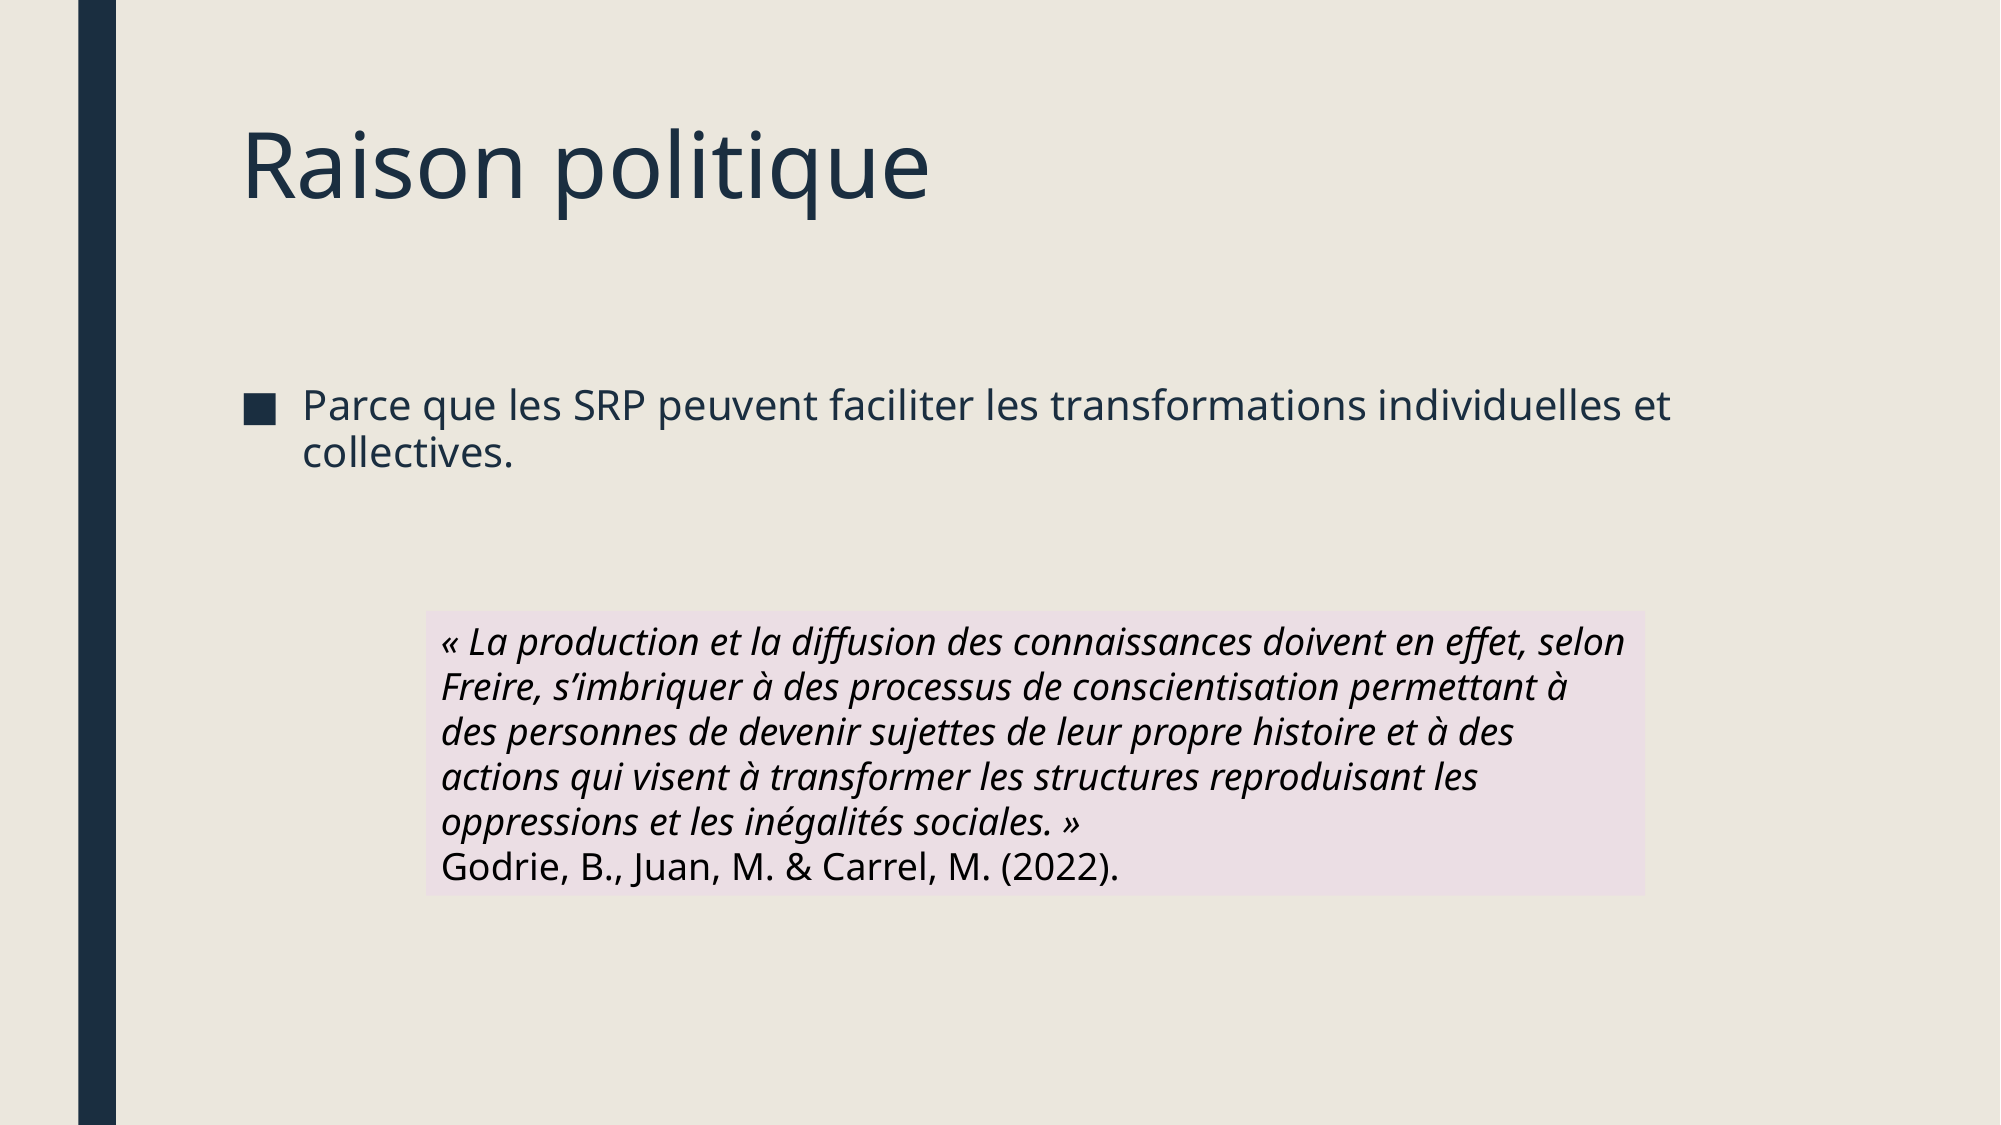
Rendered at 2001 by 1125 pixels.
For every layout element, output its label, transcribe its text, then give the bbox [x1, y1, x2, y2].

title Raison politique [225, 112, 1800, 357]
text_box « La production et la diffusion des connaissances doivent en effet, selon Freire, s’imbriquer à des processus de conscientisation permettant à des personnes de devenir sujettes de leur propre histoire et à des actions qui visent à transformer les structures reproduisant les oppressions et les inégalités sociales. » Godrie, B., Juan, M. & Carrel, M. (2022). [426, 610, 1646, 896]
list Parce que les SRP peuvent faciliter les transformations individuelles et collectives. [225, 375, 1800, 586]
